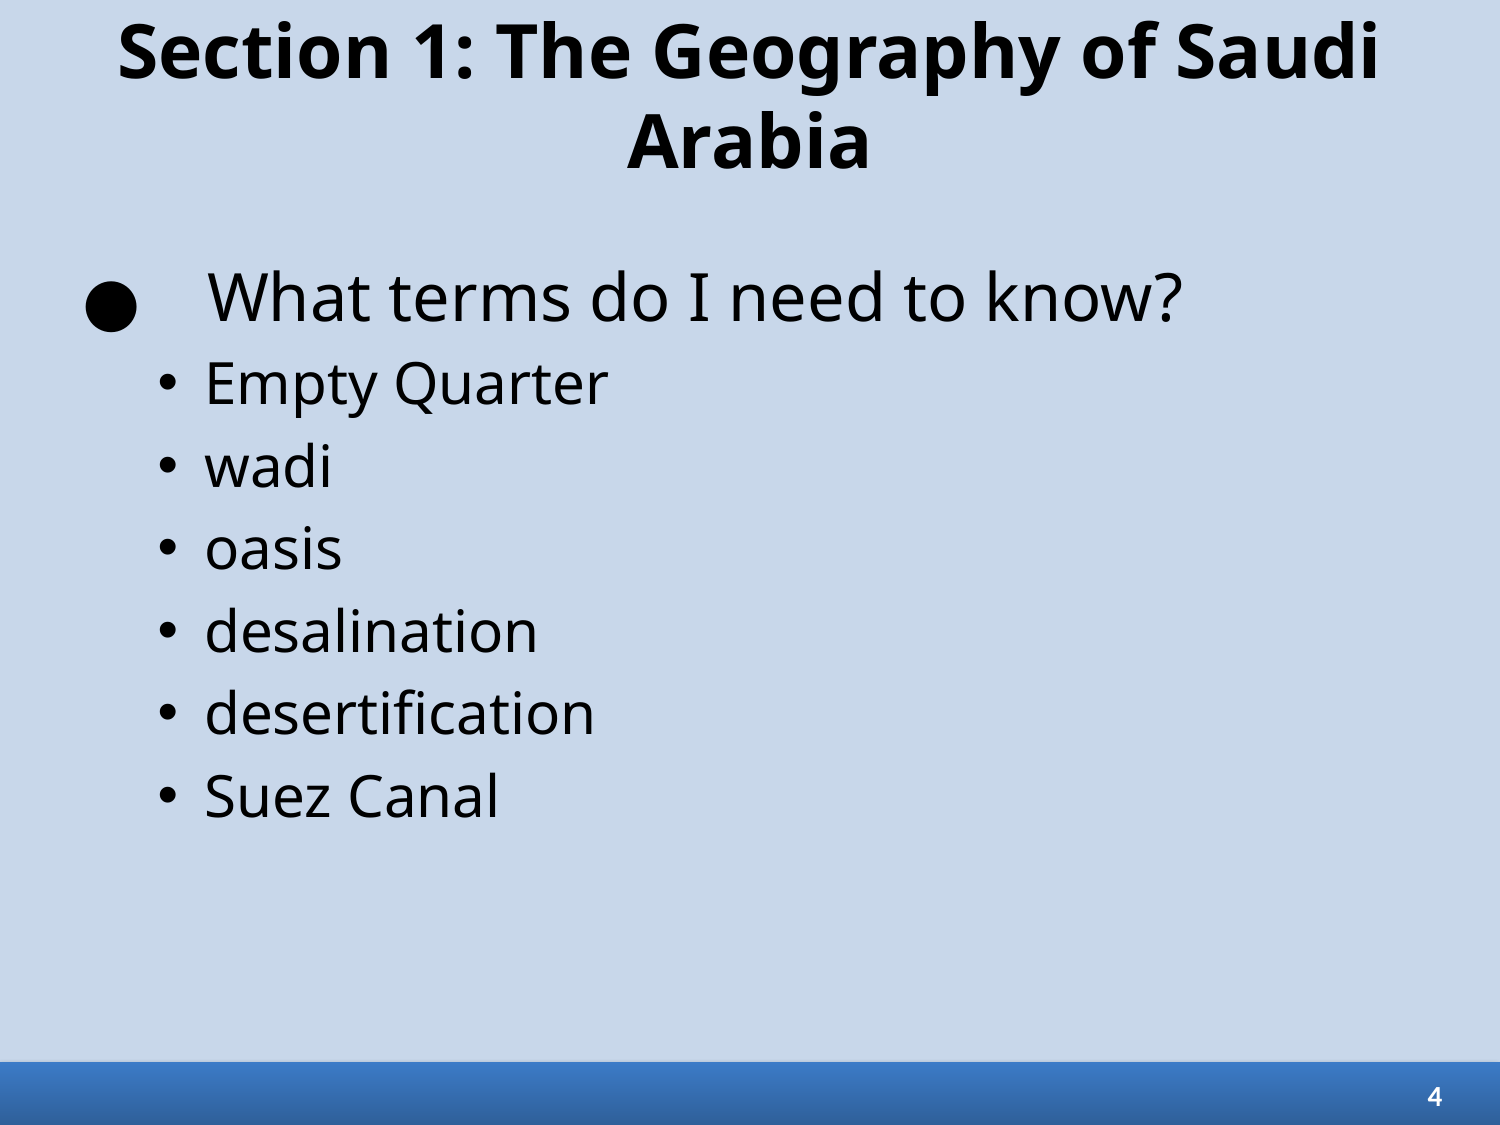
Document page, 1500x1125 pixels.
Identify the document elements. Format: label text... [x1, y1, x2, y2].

slide_number 4 [1415, 1070, 1450, 1120]
list What terms do I need to know? Empty Quarter wadi oasis desalination desertification Suez Canal [75, 262, 1425, 1005]
title Section 1: The Geography of Saudi Arabia [0, 0, 1500, 188]
